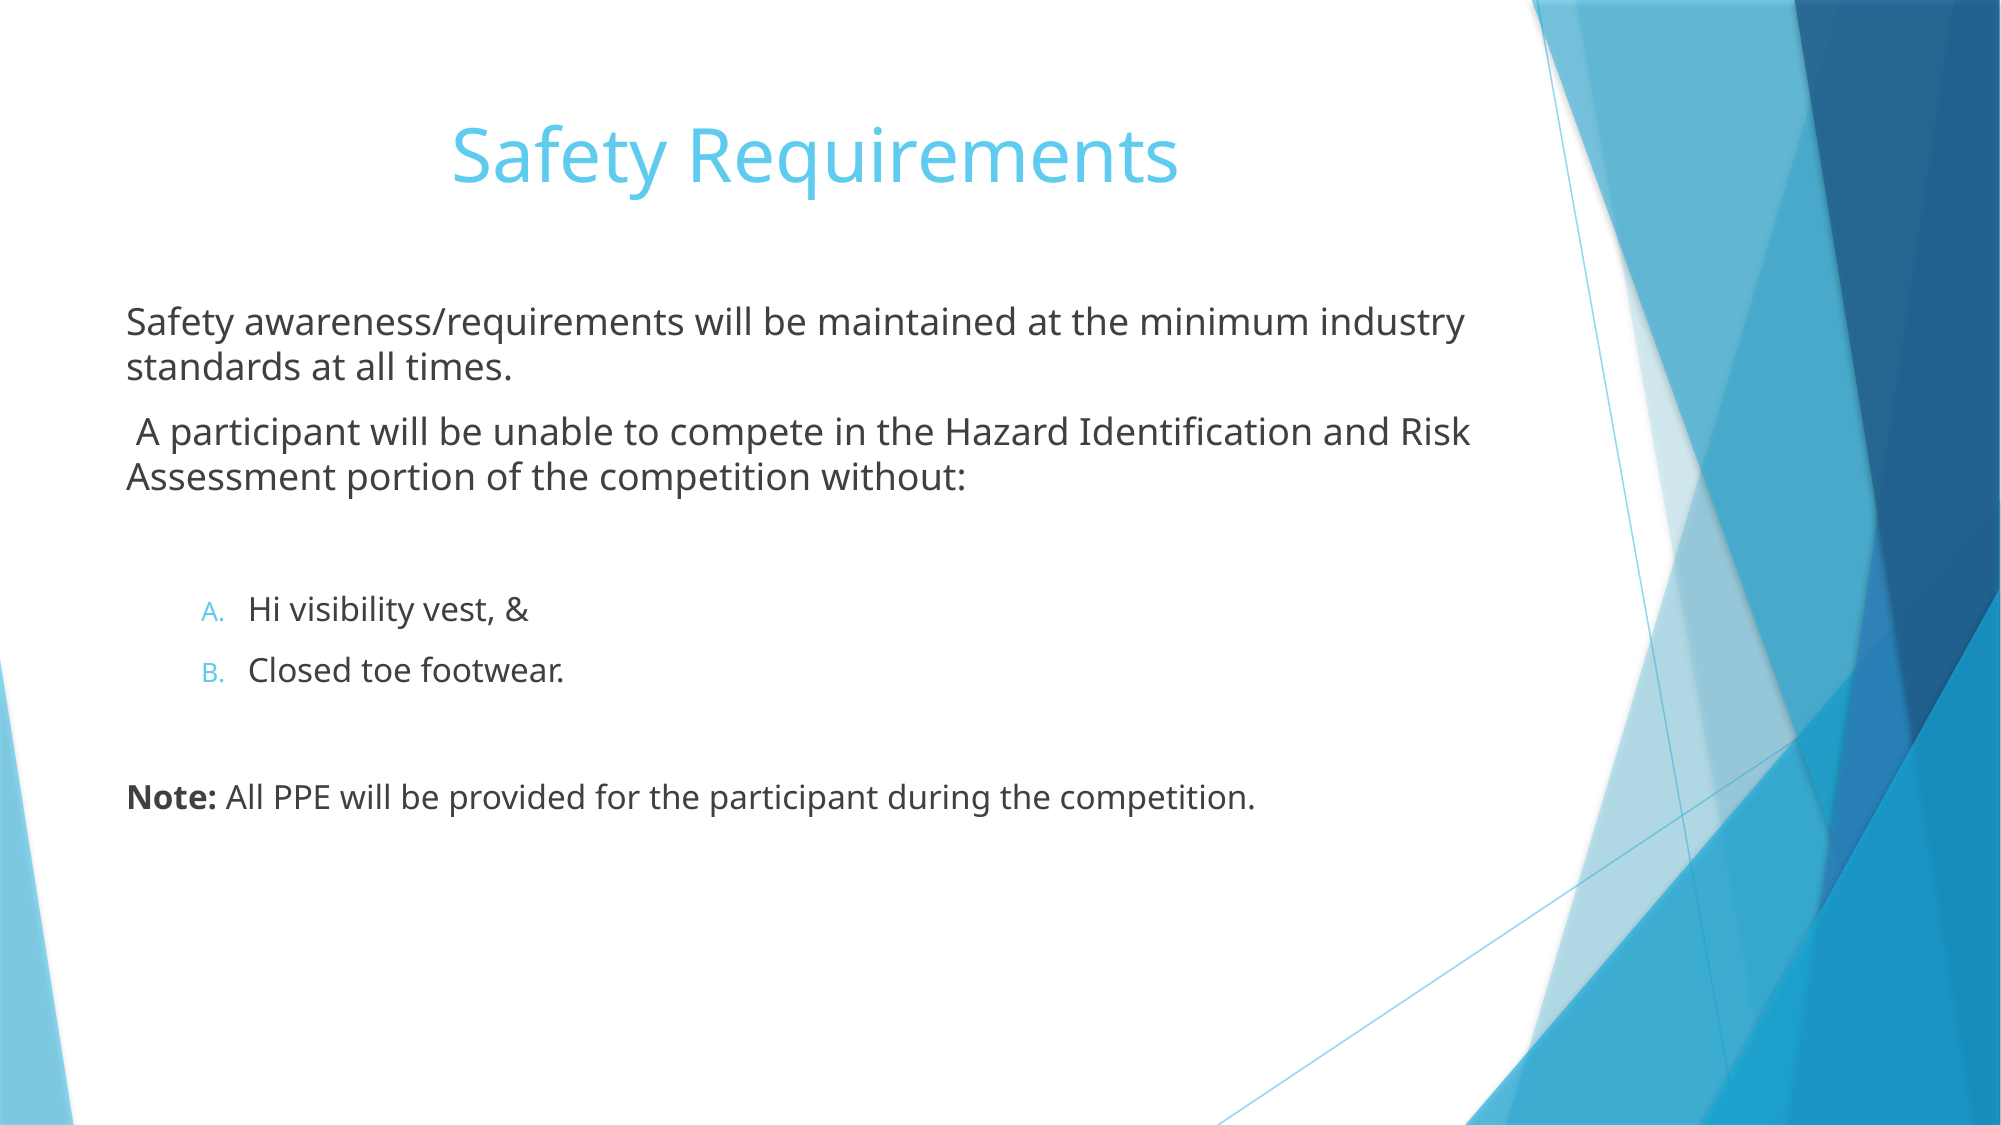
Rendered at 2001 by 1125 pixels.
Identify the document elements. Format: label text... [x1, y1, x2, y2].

list Safety awareness/requirements will be maintained at the minimum industry standards at all times. A participant will be unable to compete in the Hazard Identification and Risk Assessment portion of the competition without: Hi visibility vest, & Closed toe footwear. Note: All PPE will be provided for the participant during the competition. [111, 289, 1522, 992]
title Safety Requirements [111, 99, 1522, 270]
